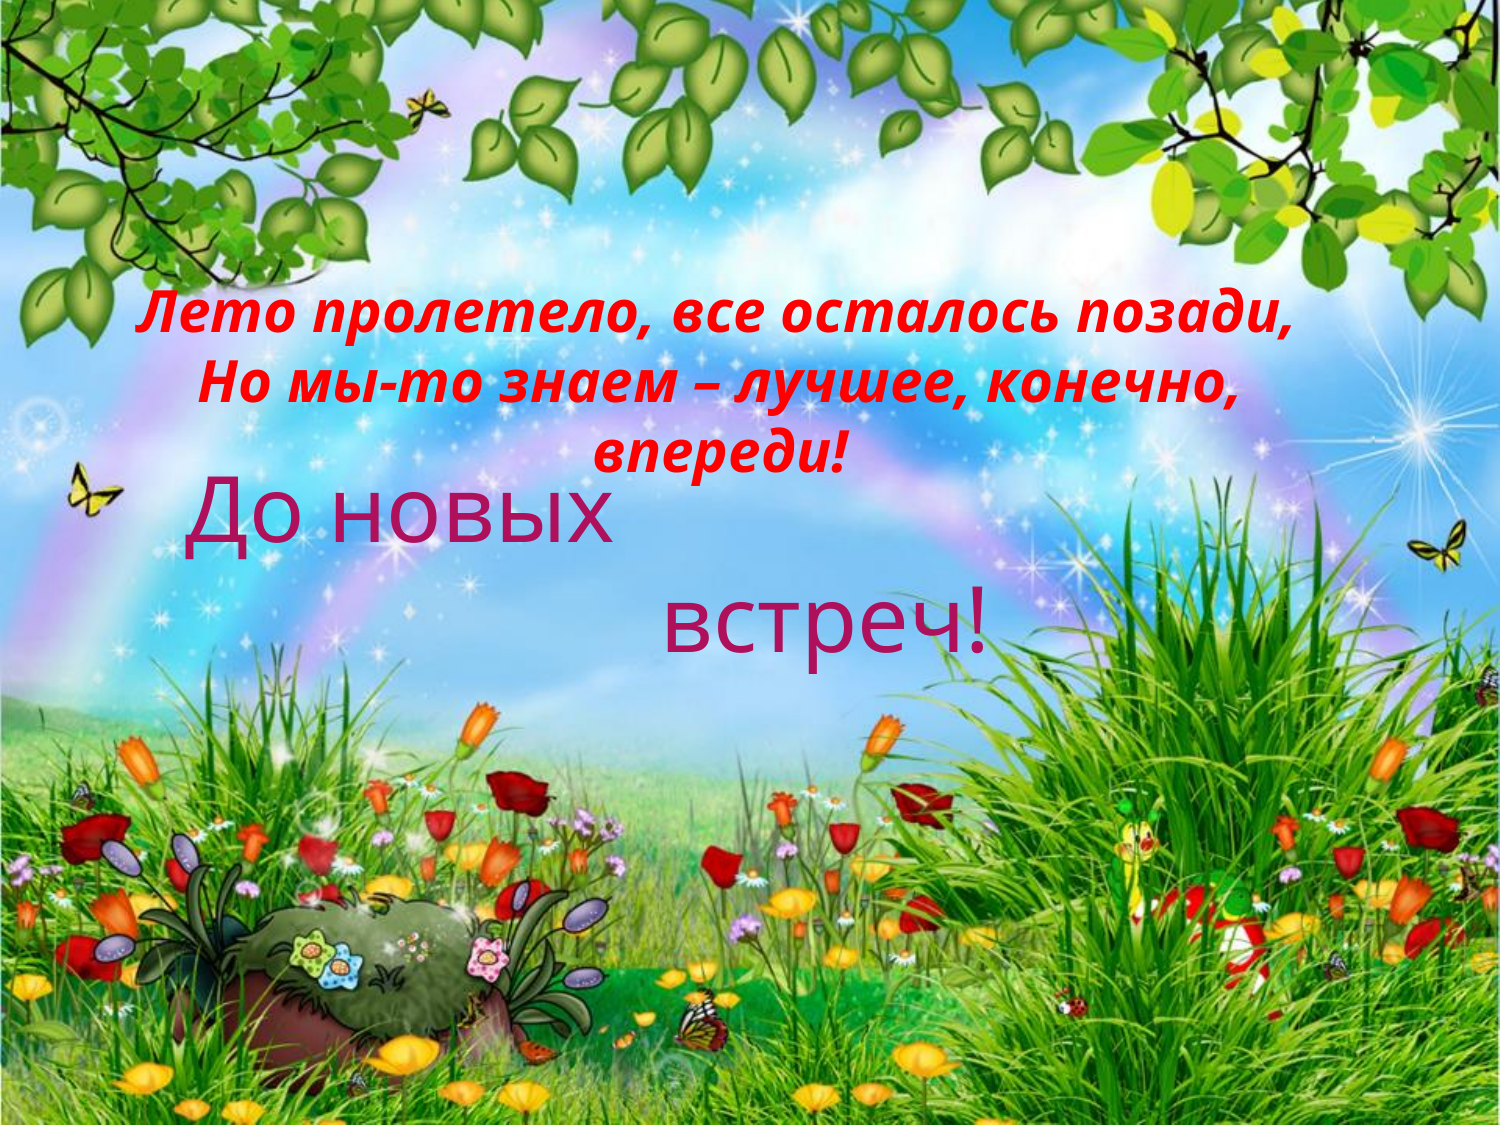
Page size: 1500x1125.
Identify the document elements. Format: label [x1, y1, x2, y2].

list [0, 0, 1500, 1125]
